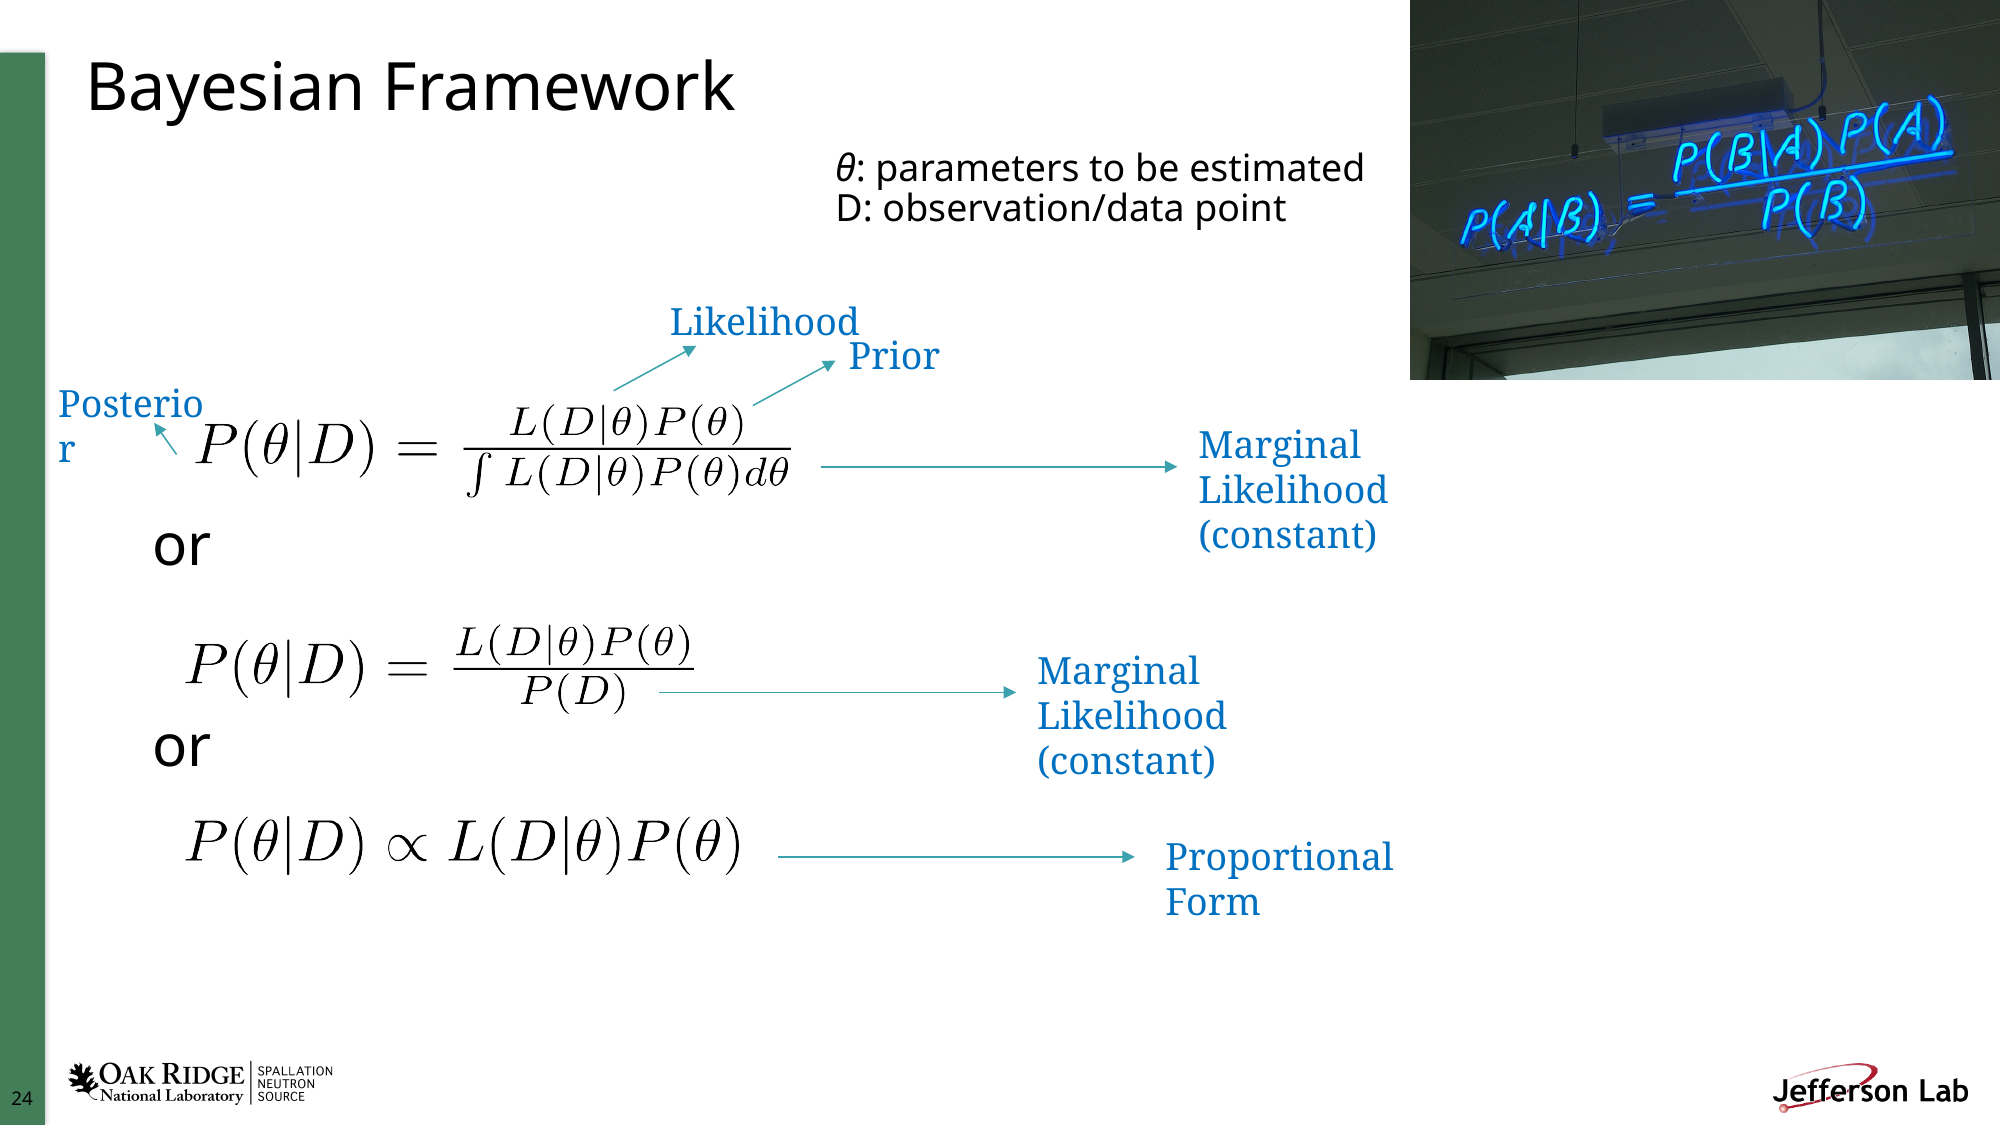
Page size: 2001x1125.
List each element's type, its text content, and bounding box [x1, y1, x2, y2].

text_box θ: parameters to be estimated D: observation/data point [820, 141, 1409, 238]
picture [195, 404, 791, 499]
text_box Proportional Form [1150, 825, 1495, 931]
picture [1773, 1063, 1968, 1113]
text_box or or [137, 299, 1863, 1014]
picture [1409, 0, 2000, 380]
text_box Prior [833, 325, 957, 385]
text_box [153, 422, 177, 455]
picture [66, 1058, 334, 1108]
title Bayesian Framework [70, 44, 1409, 134]
text_box Posterior [43, 372, 232, 478]
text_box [752, 360, 836, 406]
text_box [613, 345, 697, 391]
picture [185, 816, 740, 875]
text_box Marginal Likelihood (constant) [1183, 413, 1528, 564]
text_box Likelihood [654, 290, 954, 351]
picture [184, 624, 694, 714]
text_box Marginal Likelihood (constant) [1022, 639, 1366, 790]
